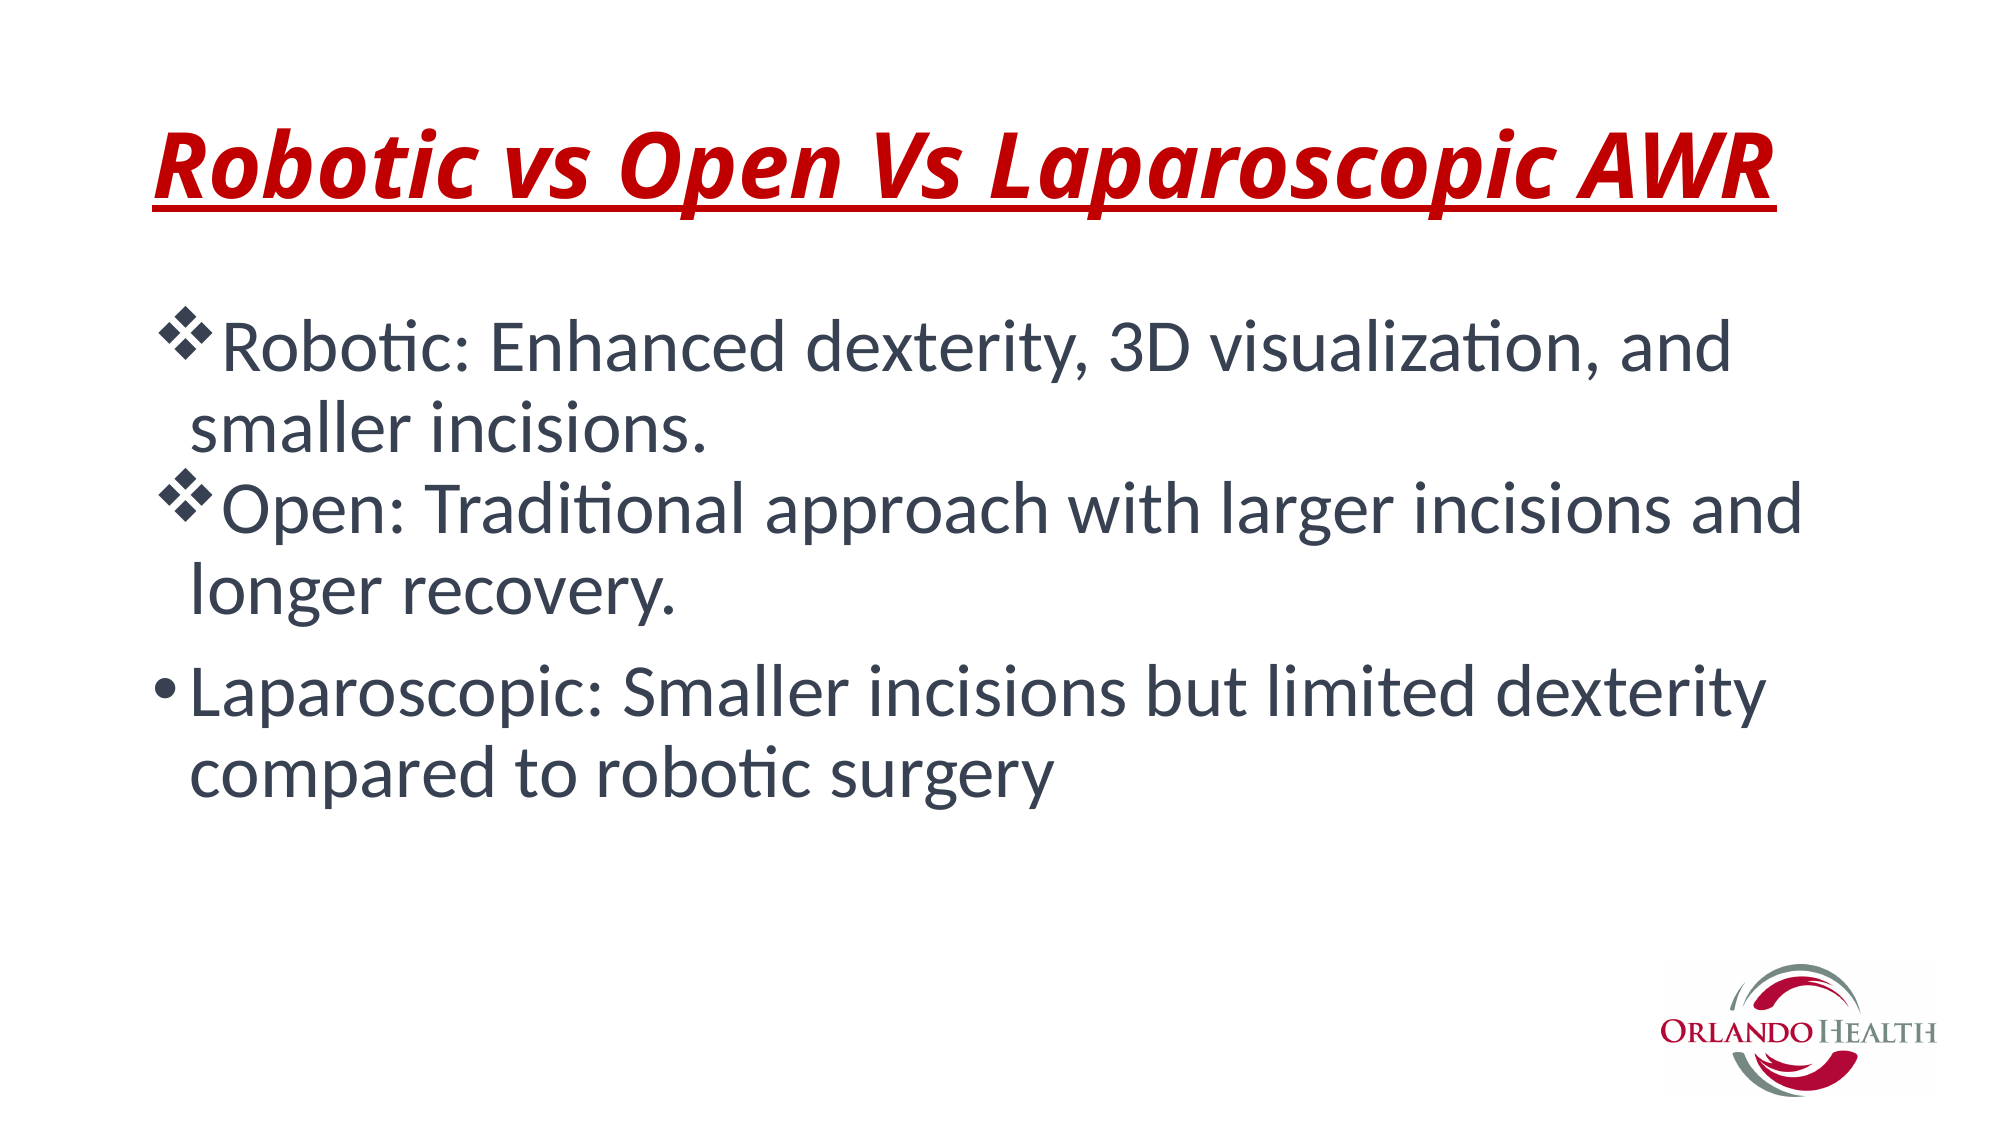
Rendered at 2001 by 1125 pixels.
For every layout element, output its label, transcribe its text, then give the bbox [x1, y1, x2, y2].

list Robotic: Enhanced dexterity, 3D visualization, and smaller incisions. Open: Traditional approach with larger incisions and longer recovery. Laparoscopic: Smaller incisions but limited dexterity compared to robotic surgery [137, 299, 1863, 1014]
title Robotic vs Open Vs Laparoscopic AWR [137, 59, 1863, 278]
picture [1661, 964, 1937, 1097]
